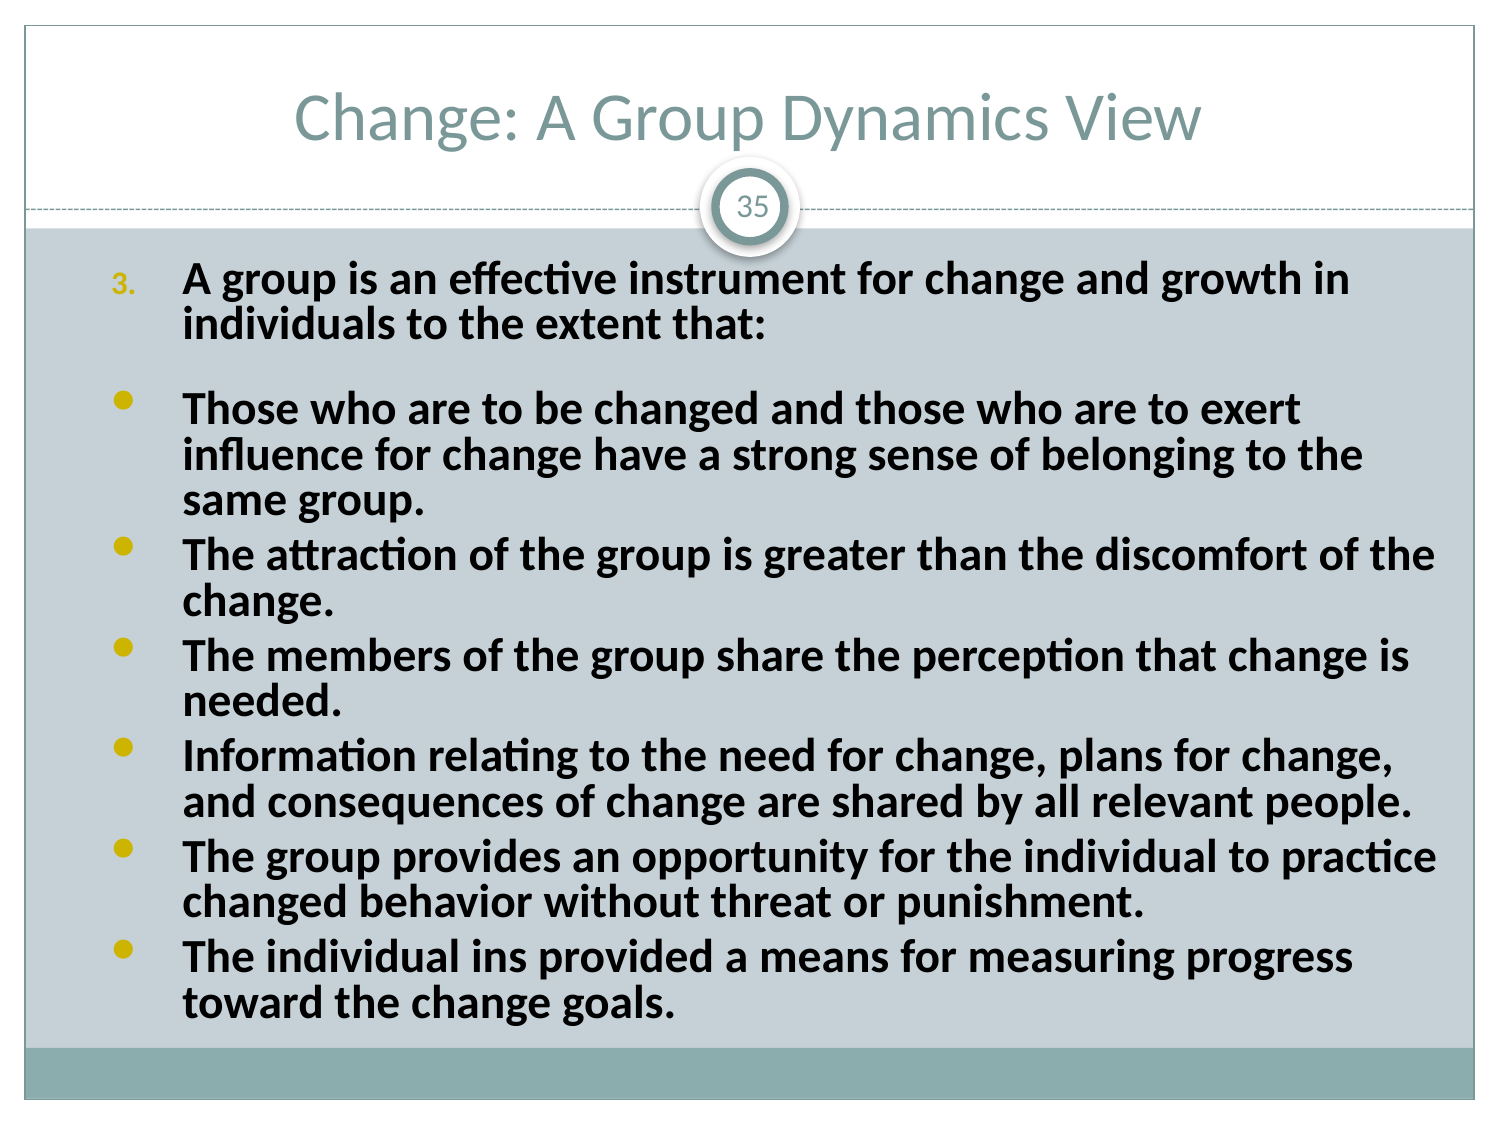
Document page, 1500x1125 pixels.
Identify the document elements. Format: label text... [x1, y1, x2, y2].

slide_number 35 [715, 168, 791, 241]
title Change: A Group Dynamics View [49, 37, 1450, 162]
list A group is an effective instrument for change and growth in individuals to the extent that: Those who are to be changed and those who are to exert influence for change have a strong sense of belonging to the same group. The attraction of the group is greater than the discomfort of the change. The members of the group share the perception that change is needed. Information relating to the need for change, plans for change, and consequences of change are shared by all relevant people. The group provides an opportunity for the individual to practice changed behavior without threat or punishment. The individual ins provided a means for measuring progress toward the change goals. [24, 250, 1463, 1050]
